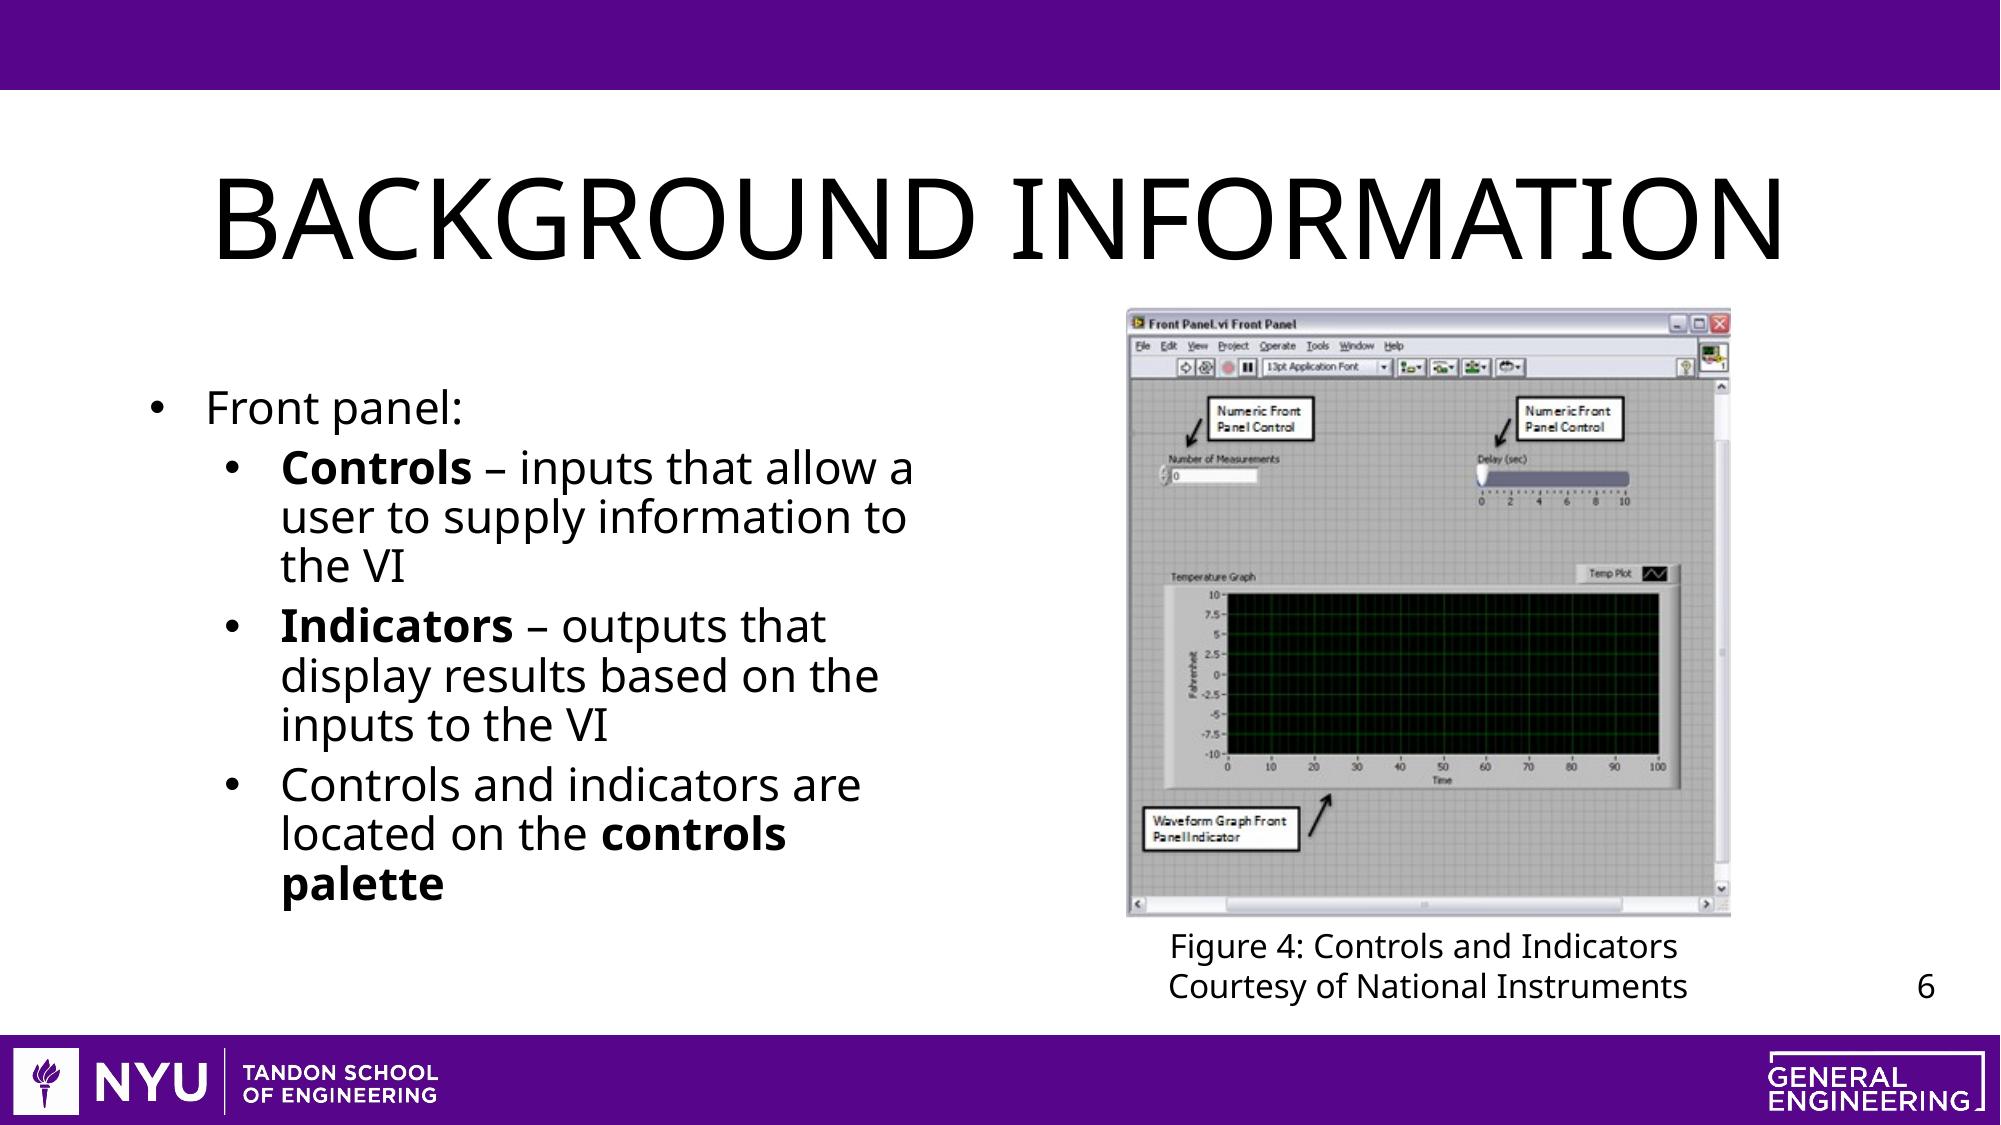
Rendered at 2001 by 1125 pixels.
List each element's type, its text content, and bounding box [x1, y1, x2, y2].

text_box [0, 1035, 2000, 1125]
text_box [0, 0, 2000, 90]
title BACKGROUND INFORMATION [92, 132, 1908, 292]
picture [13, 1048, 439, 1115]
text_box Figure 4: Controls and Indicators Courtesy of National Instruments [810, 918, 2000, 1013]
picture [1126, 305, 1732, 919]
subtitle Front panel: Controls – inputs that allow a user to supply information to the VI Indicators – outputs that display results based on the inputs to the VI Controls and indicators are located on the controls palette [134, 326, 978, 969]
picture [1768, 1051, 1985, 1111]
